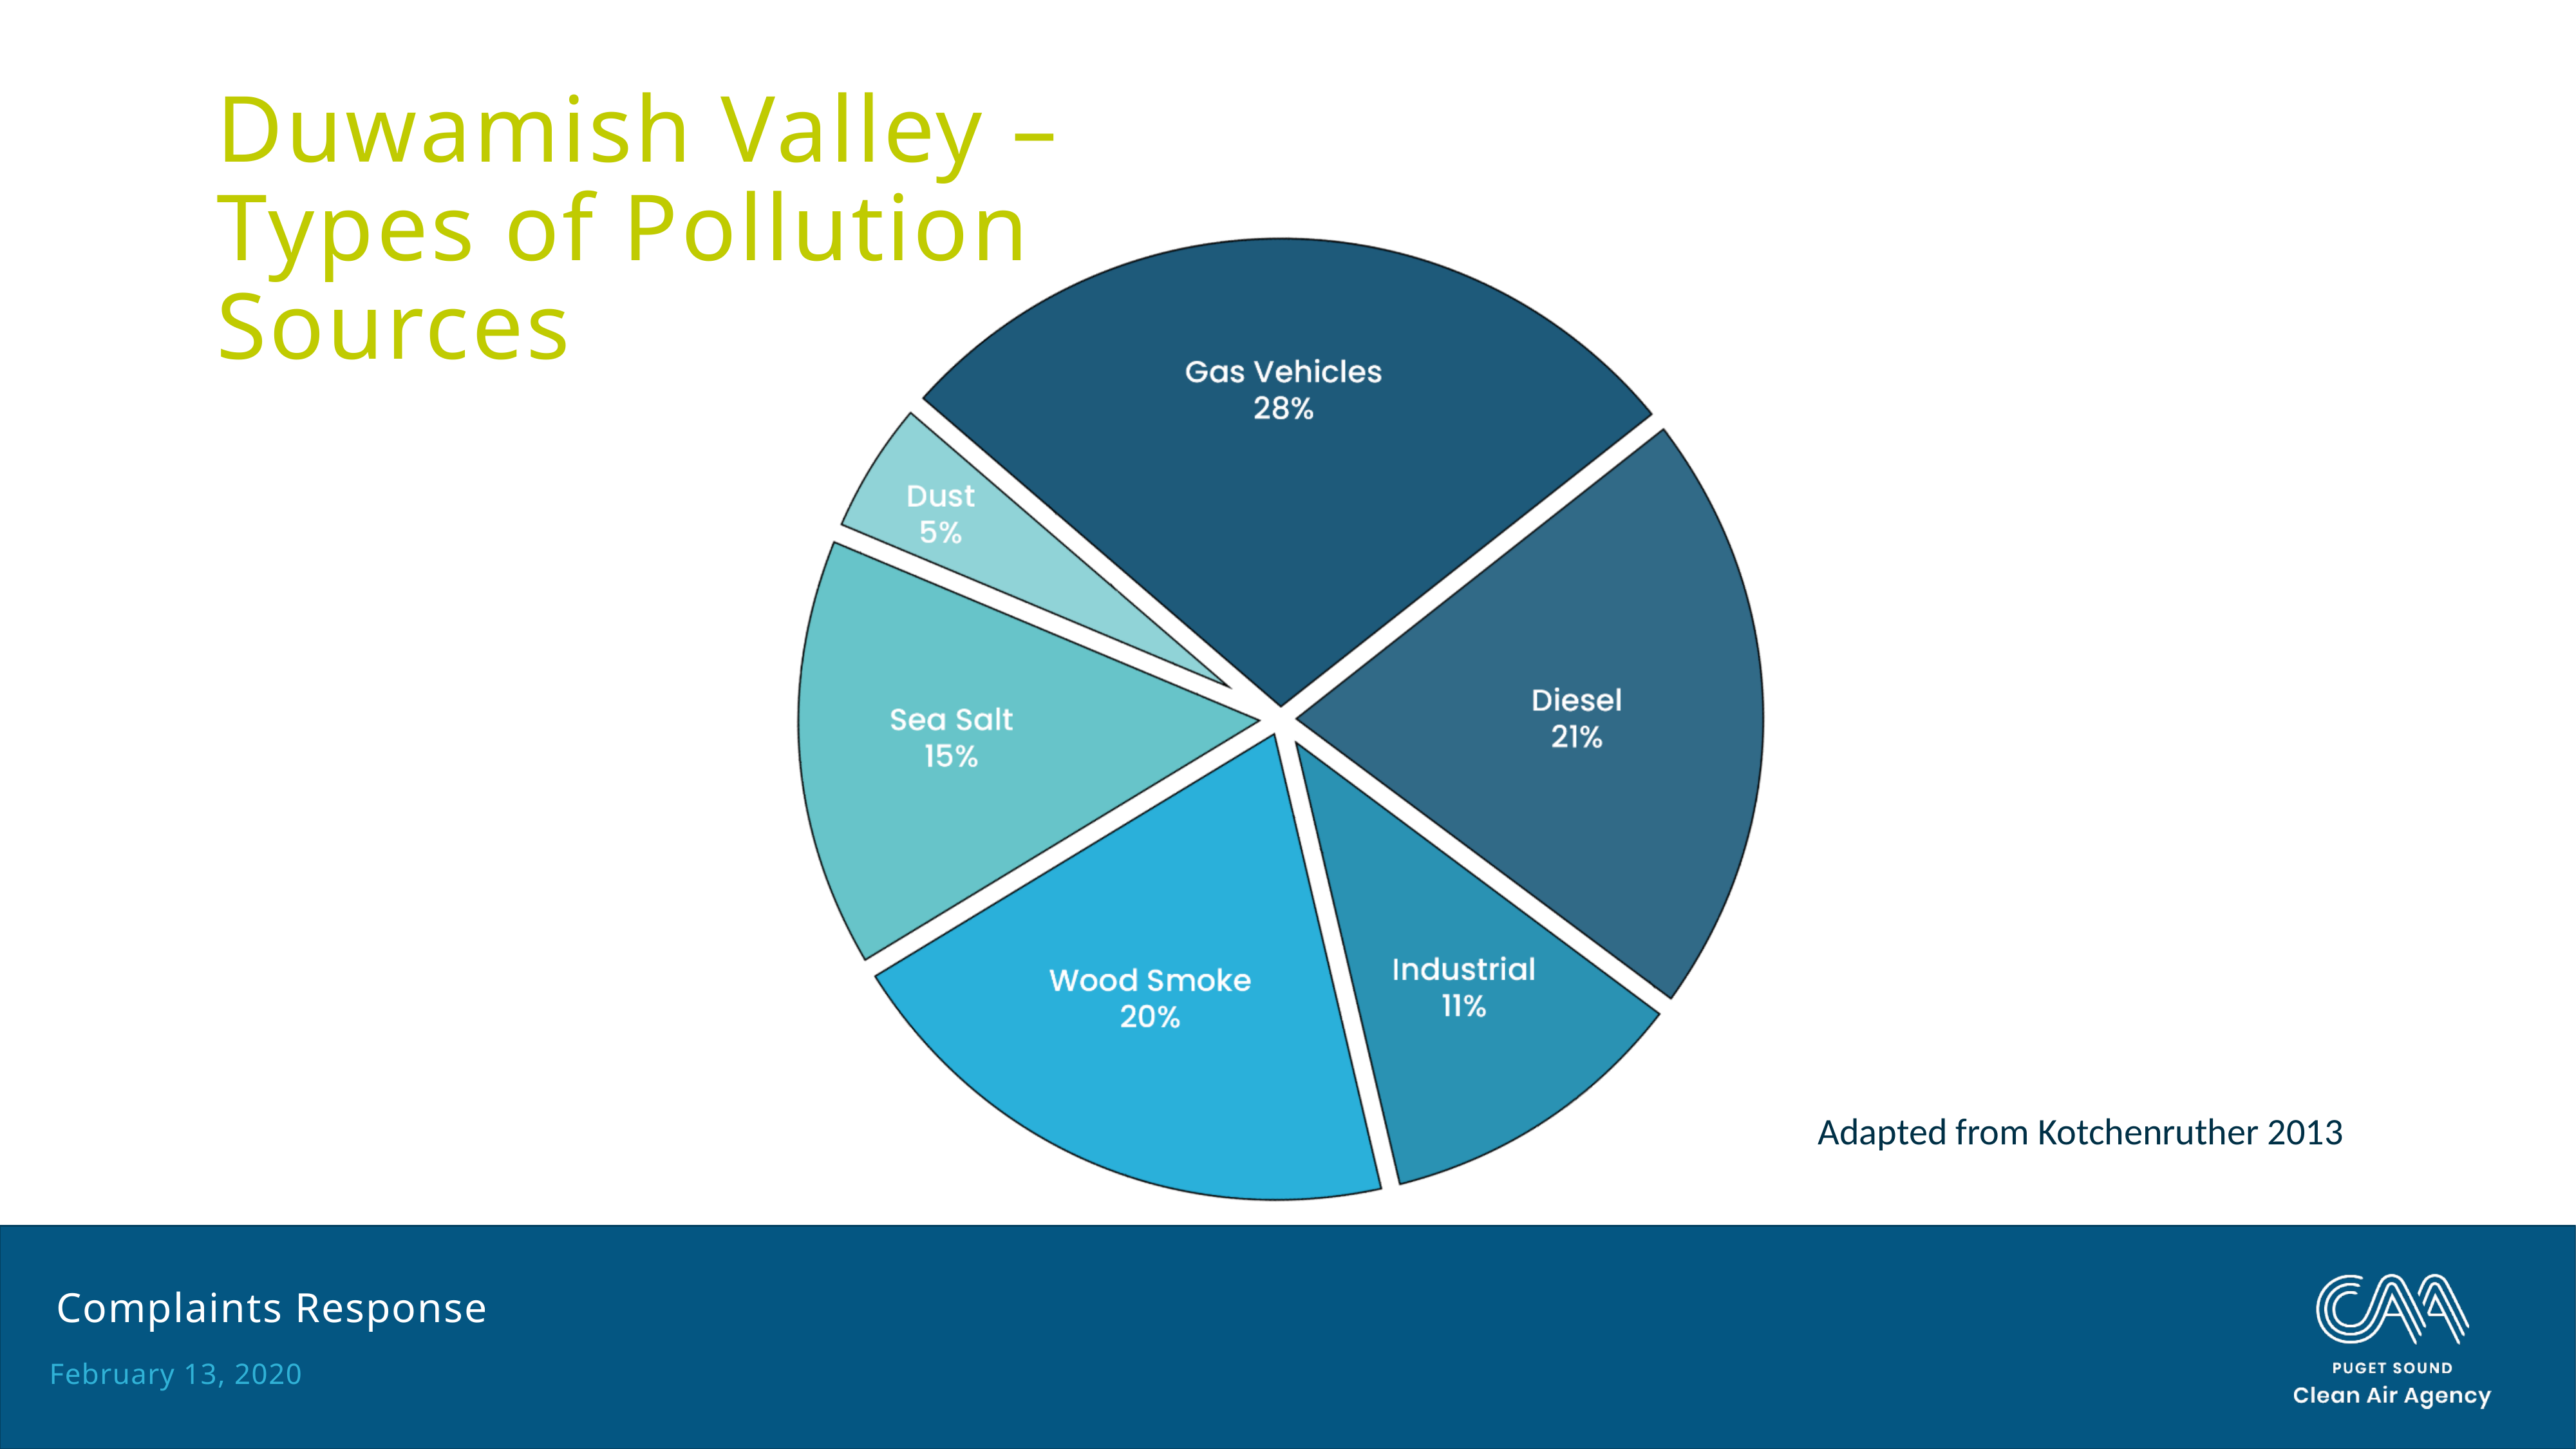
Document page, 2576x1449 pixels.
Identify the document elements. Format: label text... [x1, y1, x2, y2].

picture [2333, 1363, 2341, 1373]
picture [2317, 1391, 2329, 1404]
picture [2430, 1363, 2439, 1373]
picture [2405, 1388, 2418, 1403]
picture [2422, 1282, 2465, 1336]
picture [2435, 1391, 2448, 1404]
picture [2347, 1391, 2359, 1403]
picture [2295, 1387, 2308, 1404]
picture [2383, 1391, 2387, 1403]
picture [2331, 1391, 2344, 1404]
picture [2390, 1391, 2398, 1403]
picture [2317, 1275, 2416, 1345]
picture [2332, 1274, 2426, 1327]
picture [2324, 1282, 2421, 1336]
picture [2420, 1391, 2432, 1408]
picture [2311, 1387, 2315, 1403]
picture [2393, 1363, 2402, 1374]
title Duwamish Valley – Types of Pollution Sources [216, 83, 604, 185]
picture [2369, 1362, 2376, 1373]
picture [2479, 1391, 2491, 1408]
picture [2404, 1363, 2414, 1374]
picture [2344, 1363, 2353, 1374]
picture [2450, 1391, 2462, 1403]
picture [2465, 1391, 2477, 1404]
picture [2367, 1388, 2381, 1403]
picture [2378, 1363, 2386, 1373]
text_box Adapted from Kotchenruther 2013 [1957, 1102, 2408, 1157]
picture [2418, 1363, 2427, 1374]
picture [2418, 1274, 2469, 1328]
picture [604, 43, 1957, 1226]
picture [2442, 1363, 2452, 1373]
picture [2356, 1363, 2366, 1374]
picture [2427, 1293, 2460, 1345]
